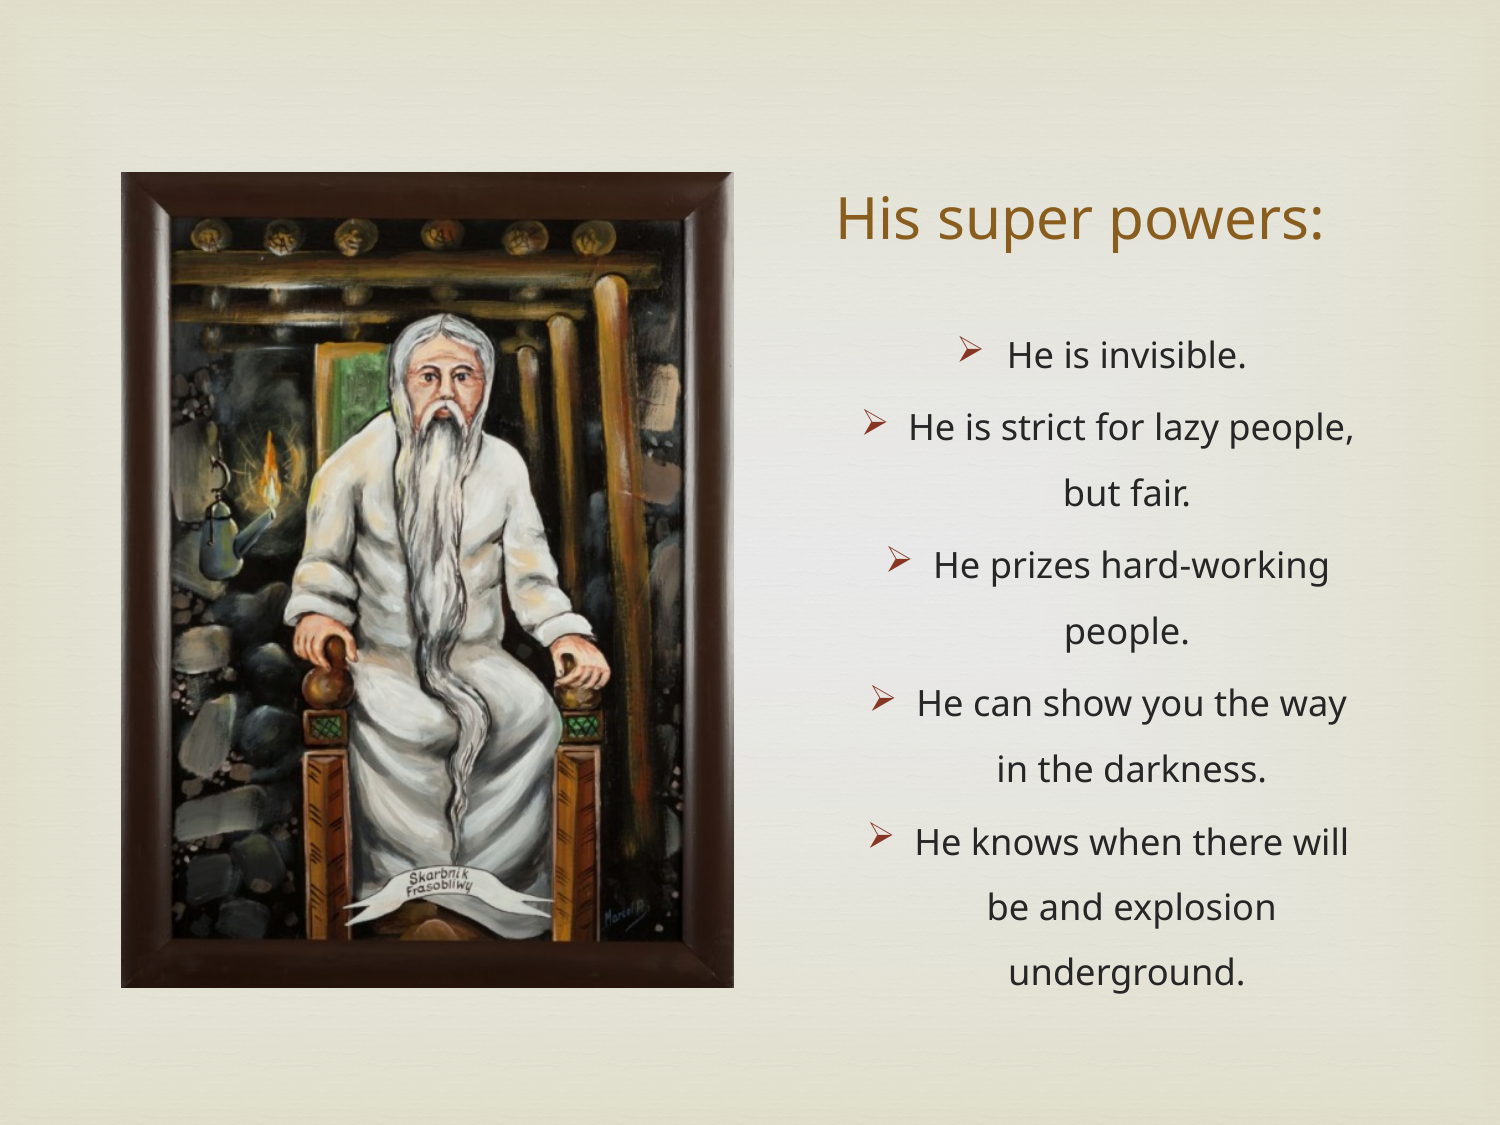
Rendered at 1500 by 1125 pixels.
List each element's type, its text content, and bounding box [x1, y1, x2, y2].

list He is invisible. He is strict for lazy people, but fair. He prizes hard-working people. He can show you the way in the darkness. He knows when there will be and explosion underground. [832, 302, 1386, 1005]
title His super powers: [820, 125, 1383, 260]
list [120, 172, 734, 989]
